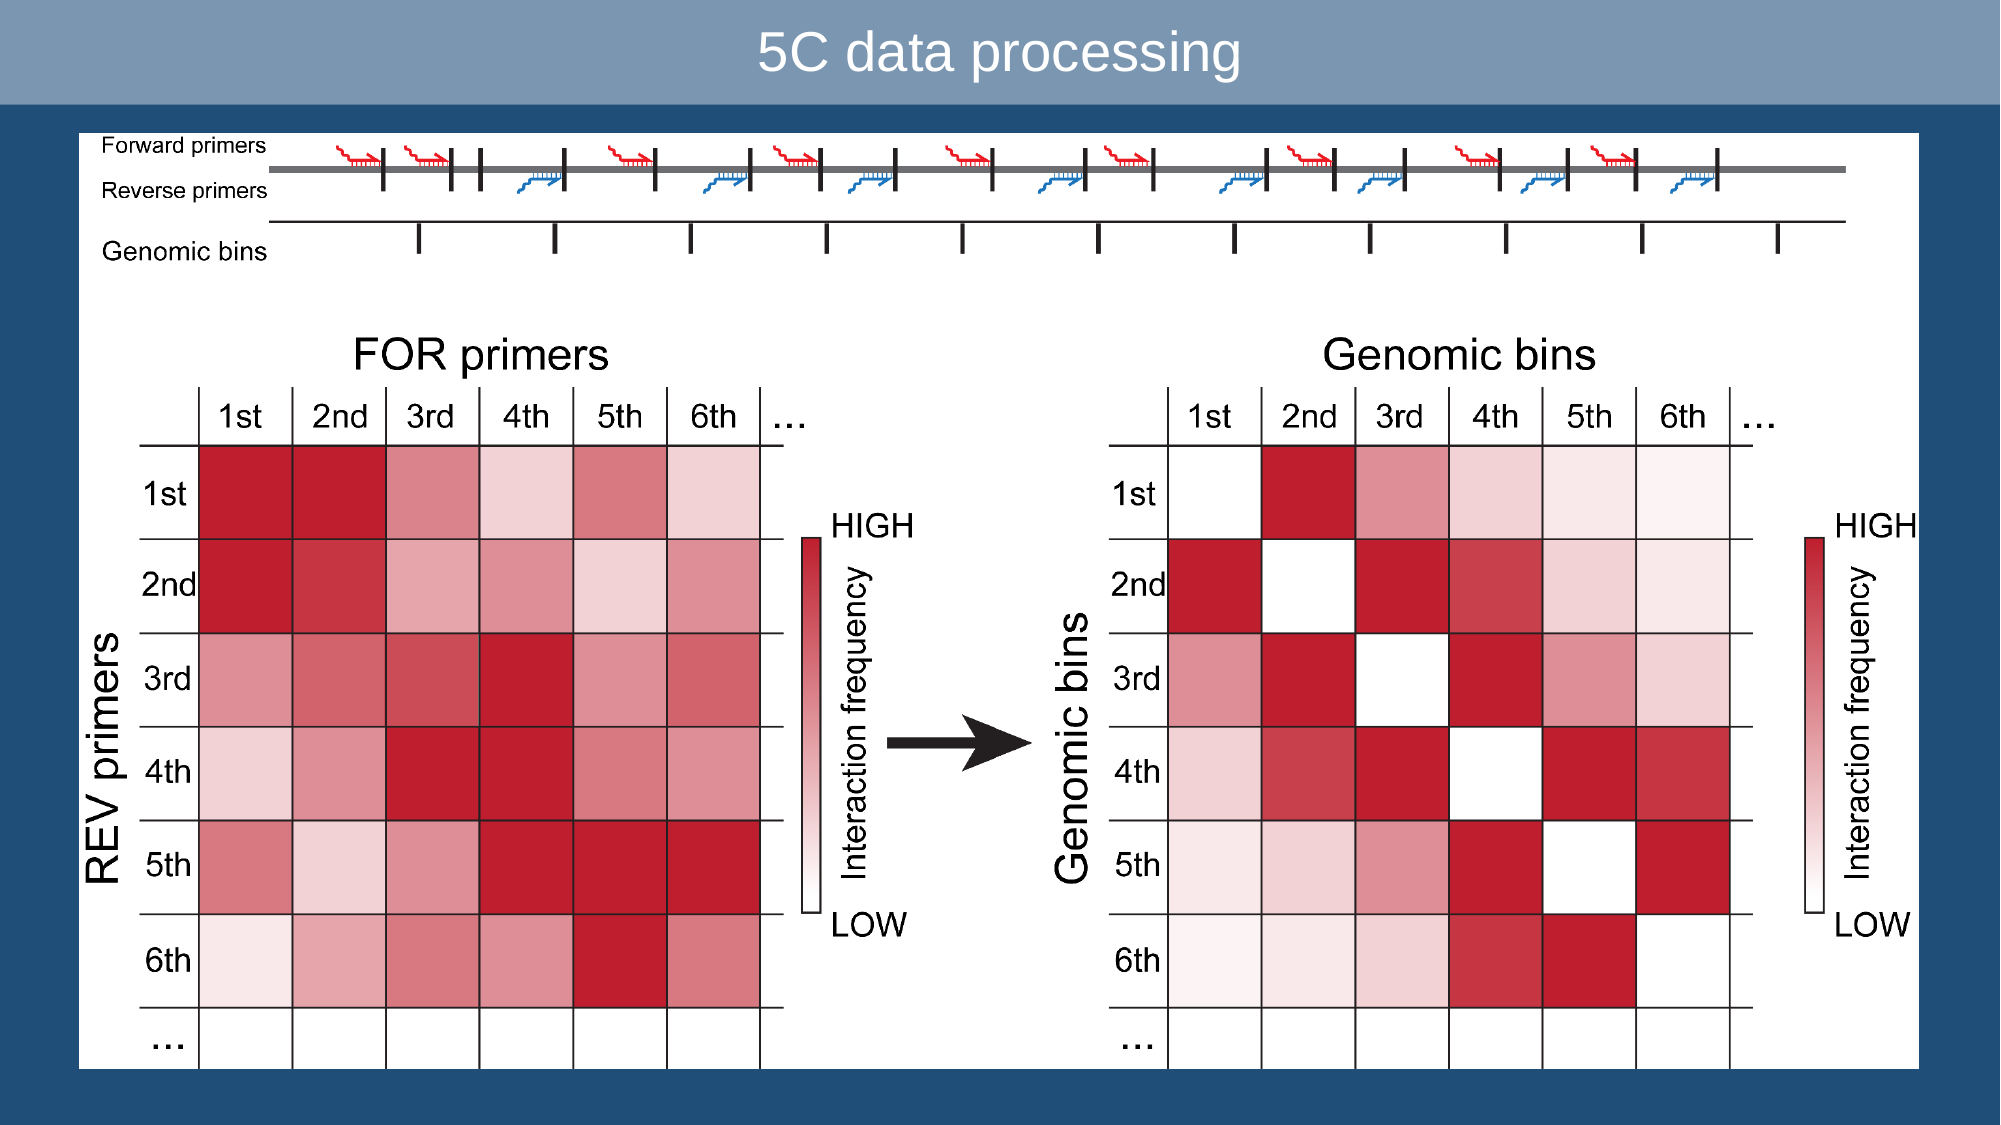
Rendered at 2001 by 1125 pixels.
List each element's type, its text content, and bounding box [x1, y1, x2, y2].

text_box [0, 0, 2000, 106]
picture [79, 133, 1919, 1069]
text_box [0, 106, 2000, 1125]
text_box 5C data processing [30, 7, 1971, 90]
